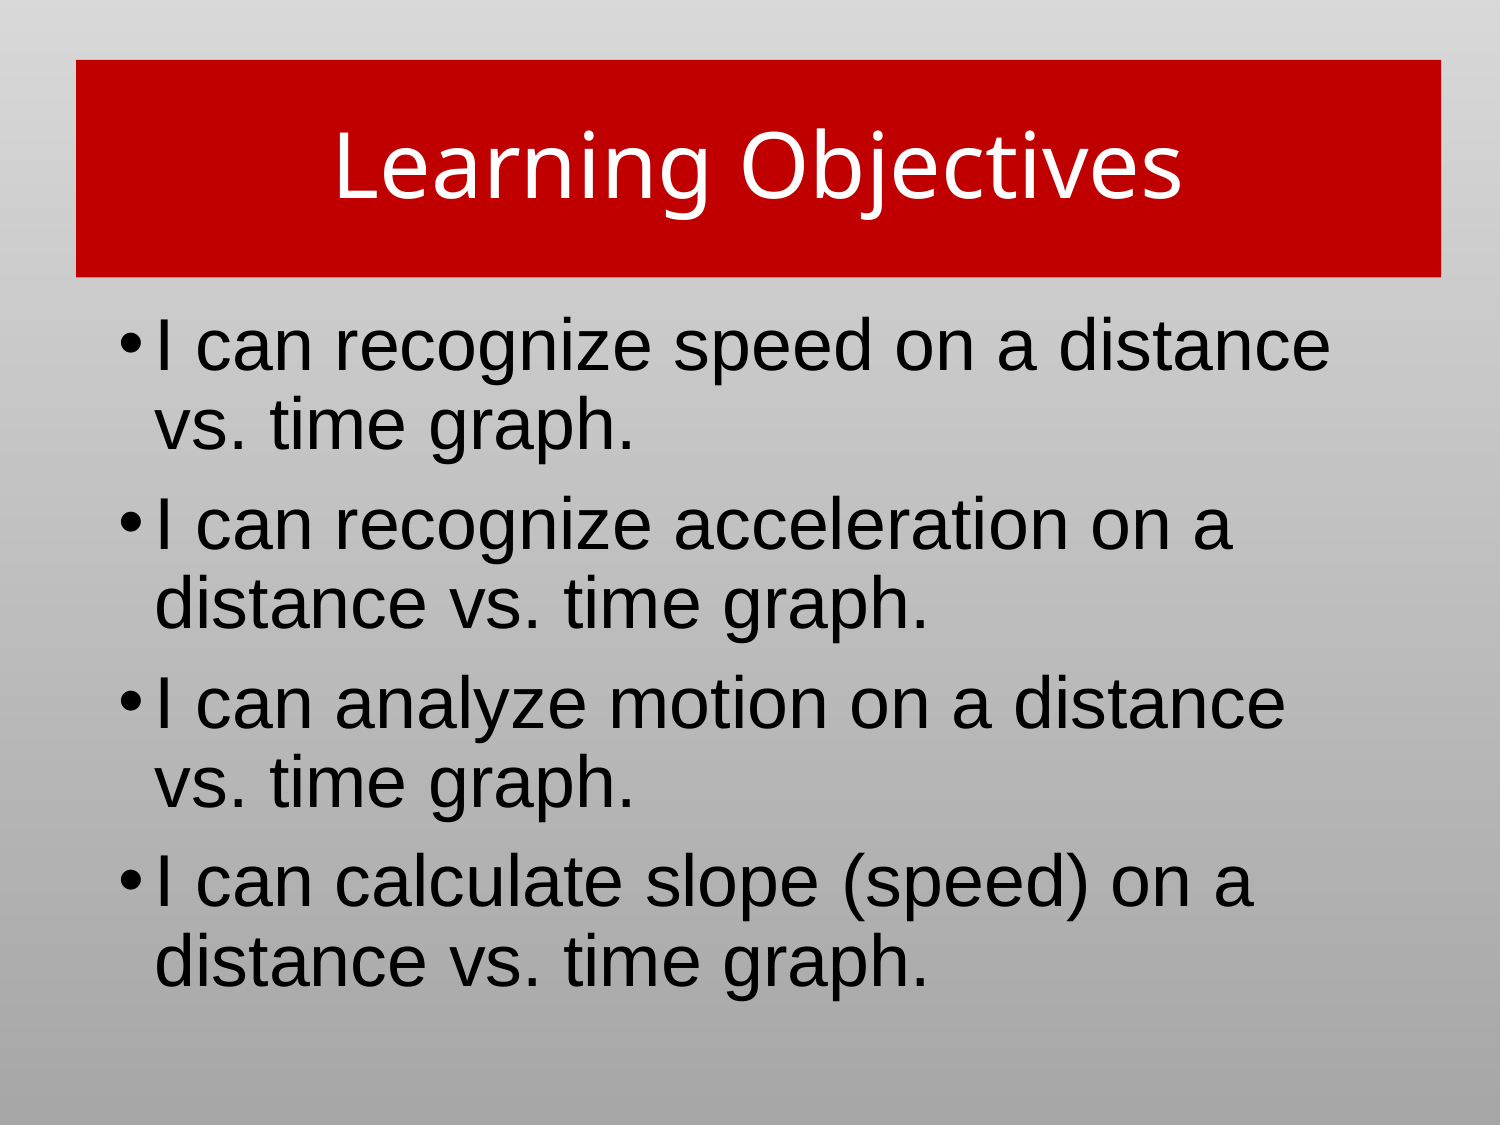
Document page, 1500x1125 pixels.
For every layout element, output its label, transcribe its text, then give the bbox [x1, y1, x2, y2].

title Learning Objectives [76, 59, 1442, 278]
list I can recognize speed on a distance vs. time graph. I can recognize acceleration on a distance vs. time graph. I can analyze motion on a distance vs. time graph. I can calculate slope (speed) on a distance vs. time graph. [103, 299, 1397, 1014]
